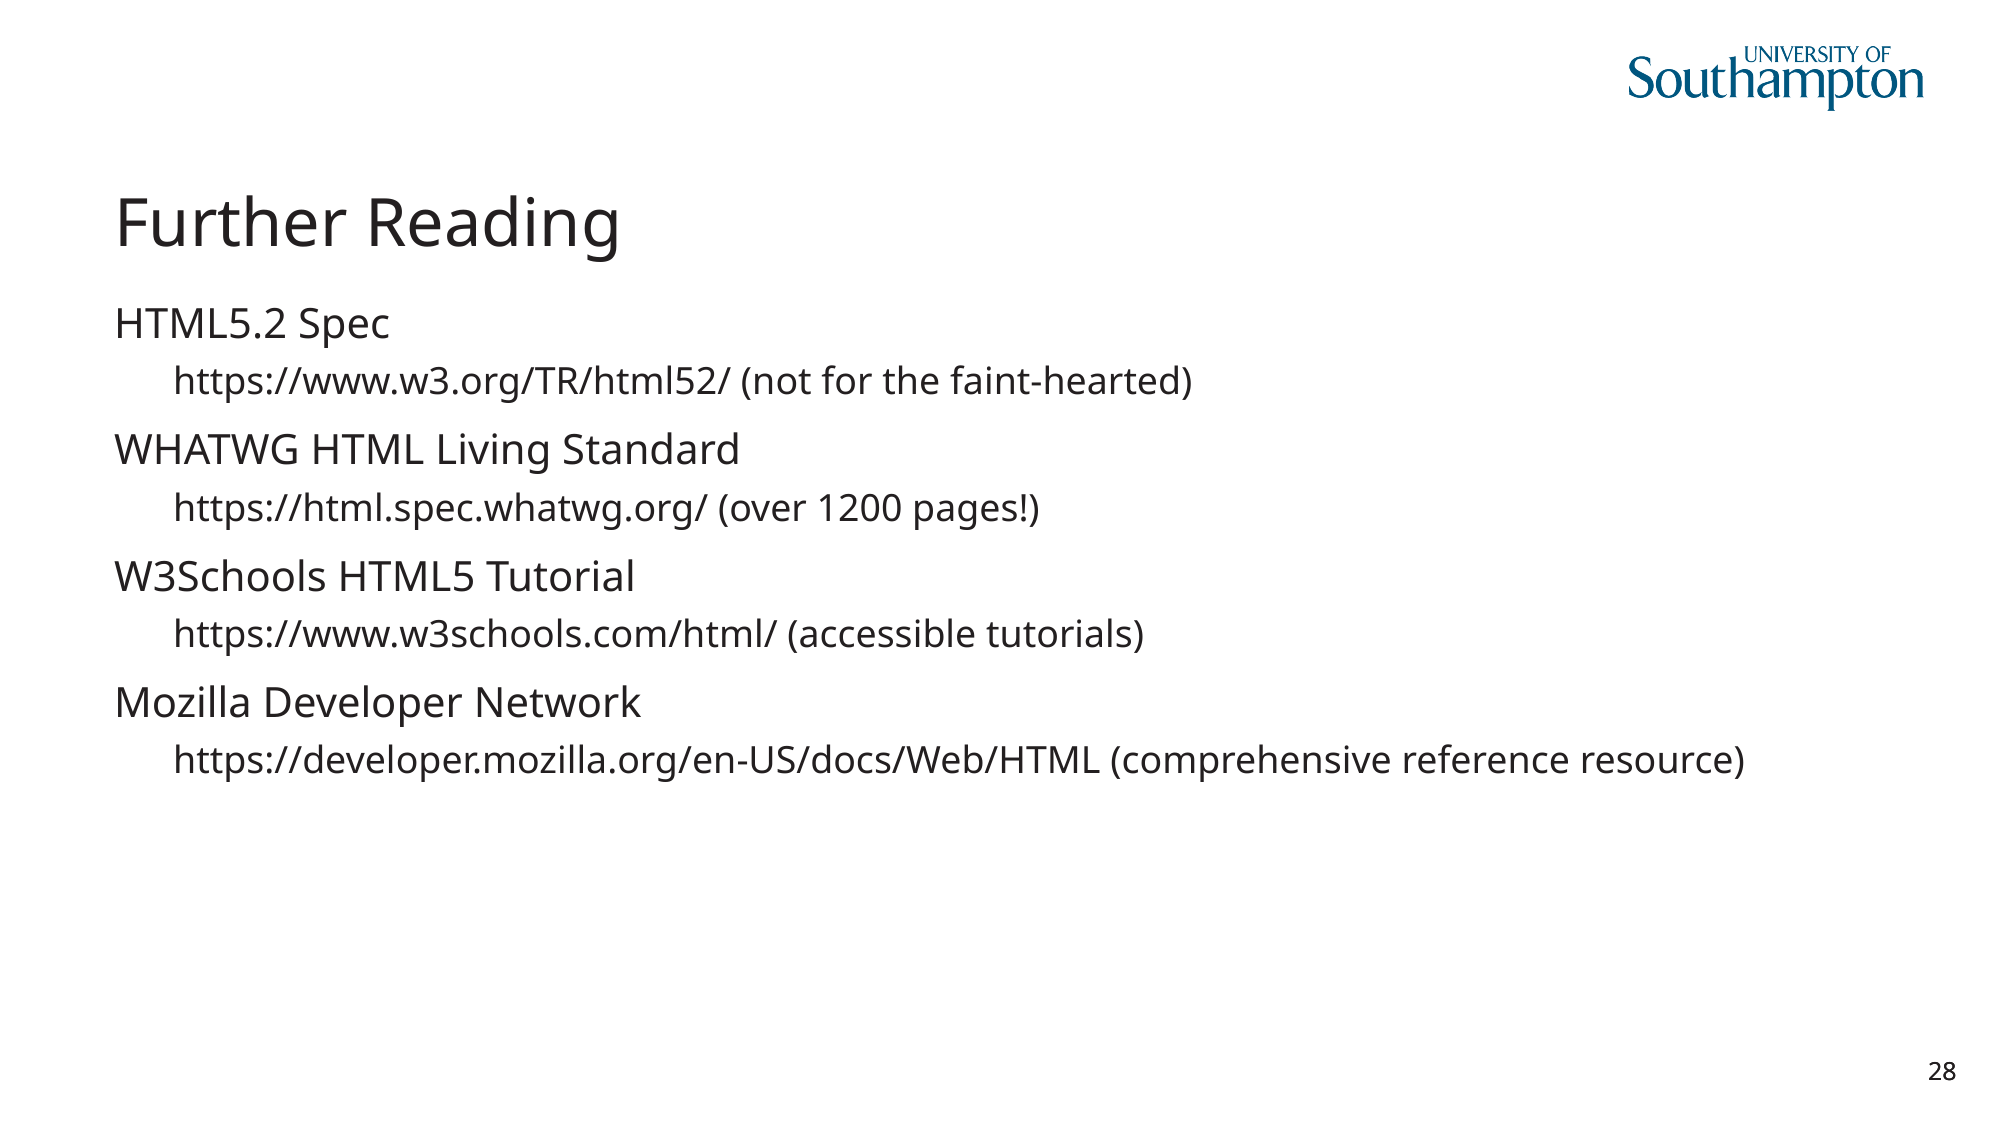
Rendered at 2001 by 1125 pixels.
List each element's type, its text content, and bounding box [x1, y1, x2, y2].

title Further Reading [102, 113, 1898, 268]
picture [1869, 48, 1877, 60]
picture [1629, 71, 1648, 95]
slide_number 28 [1897, 1046, 1969, 1094]
picture [1629, 46, 1924, 111]
list HTML5.2 Spec https://www.w3.org/TR/html52/ (not for the faint-hearted) WHATWG HTML Living Standard https://html.spec.whatwg.org/ (over 1200 pages!) W3Schools HTML5 Tutorial https://www.w3schools.com/html/ (accessible tutorials) Mozilla Developer Network https://developer.mozilla.org/en-US/docs/Web/HTML (comprehensive reference resource) [102, 290, 1898, 1024]
